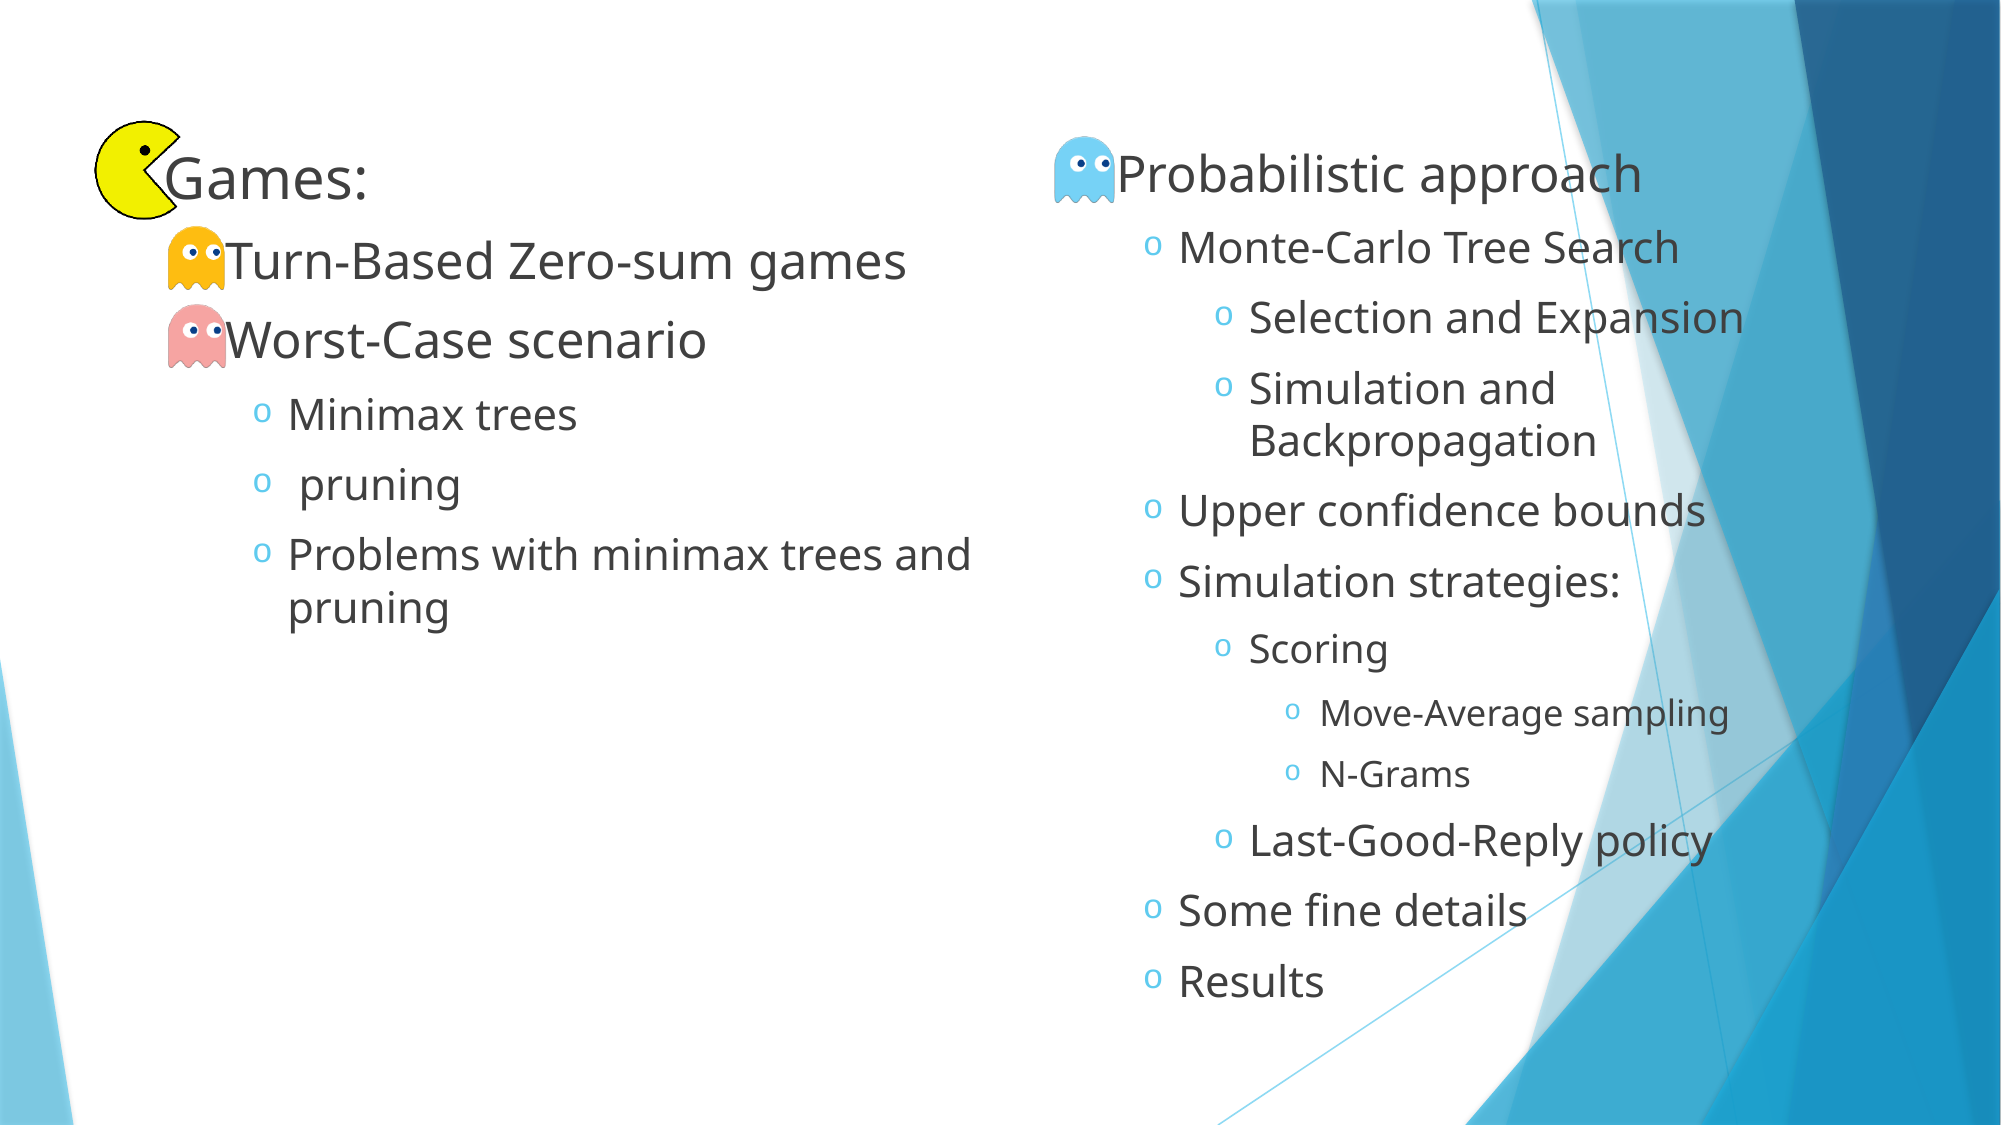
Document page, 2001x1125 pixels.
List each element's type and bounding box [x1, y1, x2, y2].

picture [1047, 133, 1120, 206]
picture [162, 301, 231, 370]
picture [93, 120, 231, 292]
